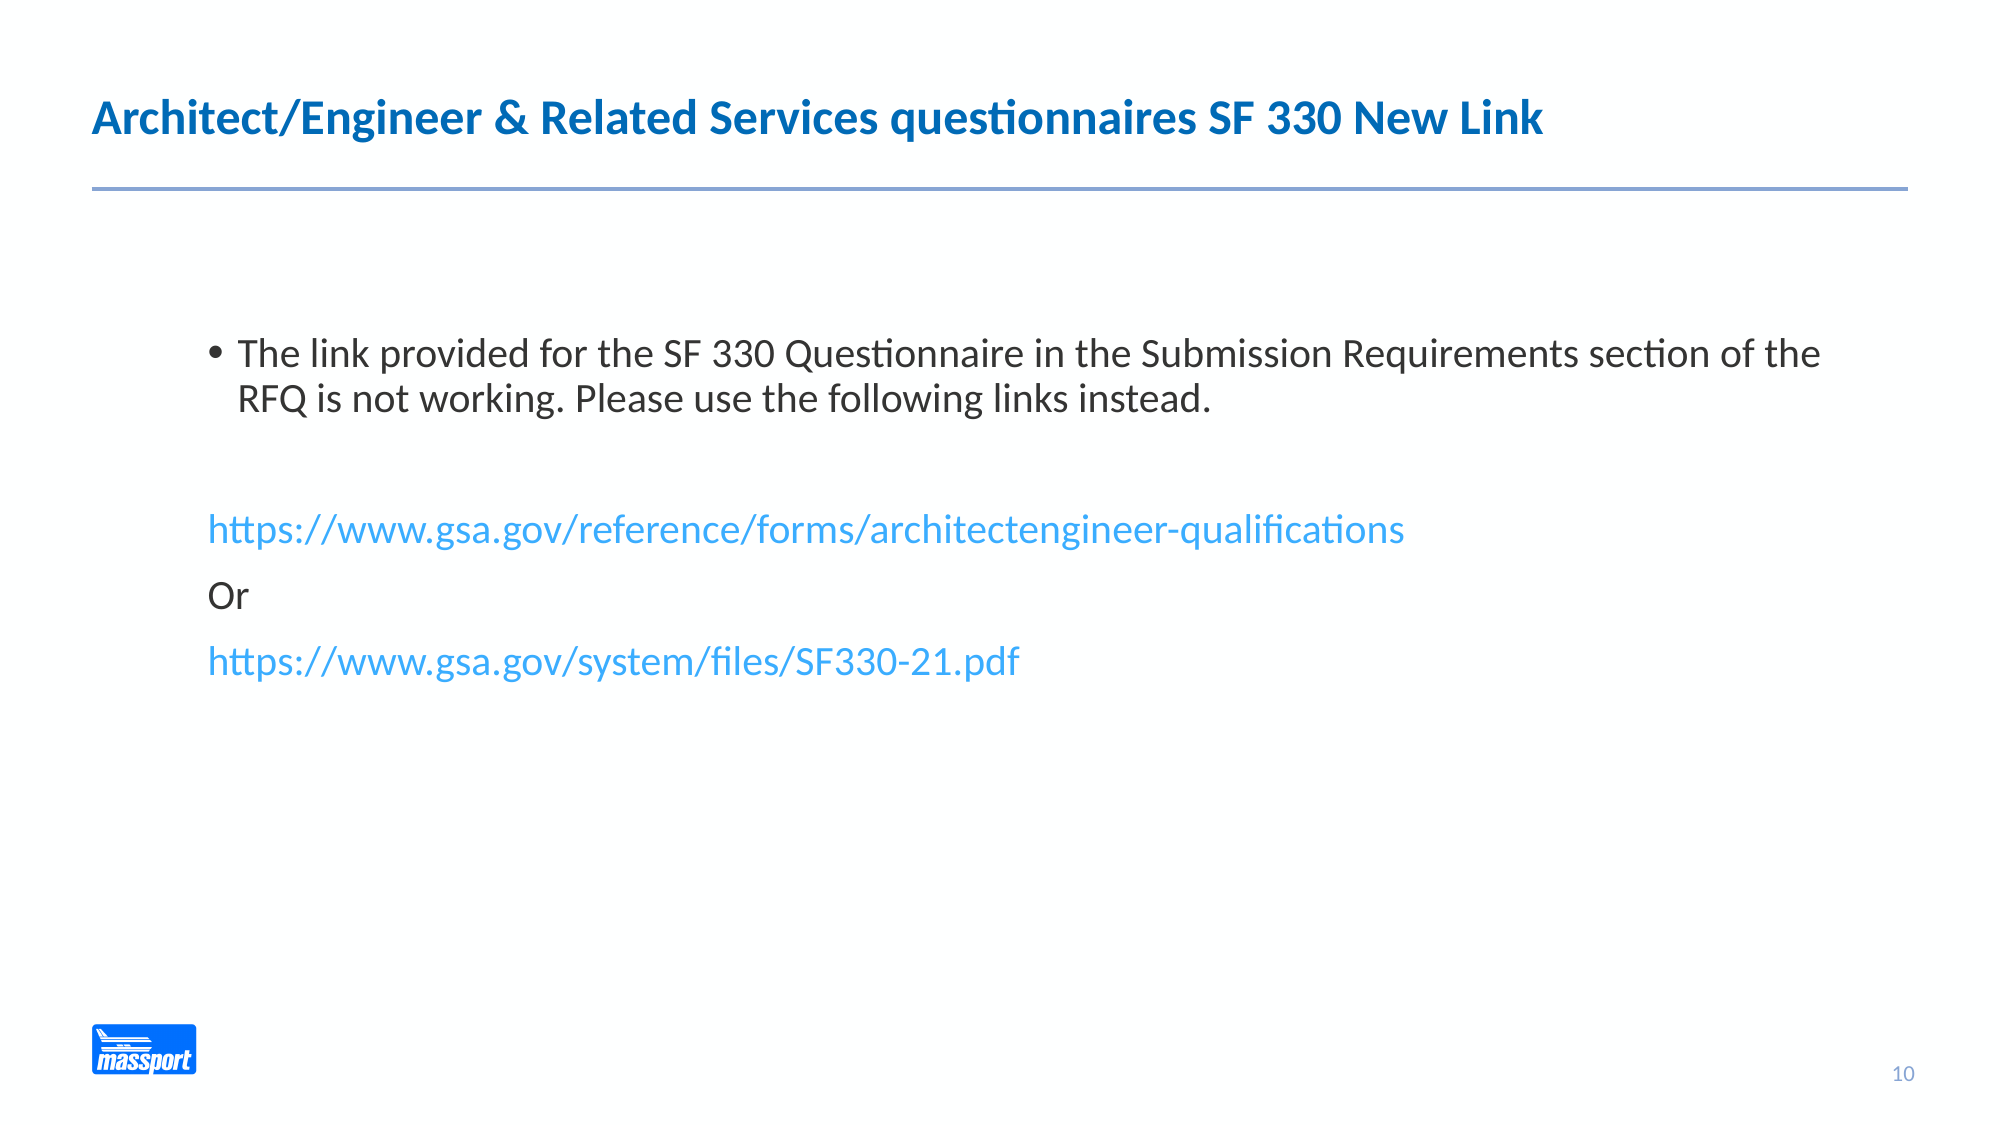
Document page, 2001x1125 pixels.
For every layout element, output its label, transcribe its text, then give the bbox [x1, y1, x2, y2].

list The link provided for the SF 330 Questionnaire in the Submission Requirements section of the RFQ is not working. Please use the following links instead. https://www.gsa.gov/reference/forms/architectengineer-qualifications Or https://www.gsa.gov/system/files/SF330-21.pdf [200, 331, 1863, 992]
slide_number 10 [1480, 1042, 1931, 1103]
picture [91, 1023, 197, 1075]
title Architect/Engineer & Related Services questionnaires SF 330 New Link [91, 60, 1875, 175]
